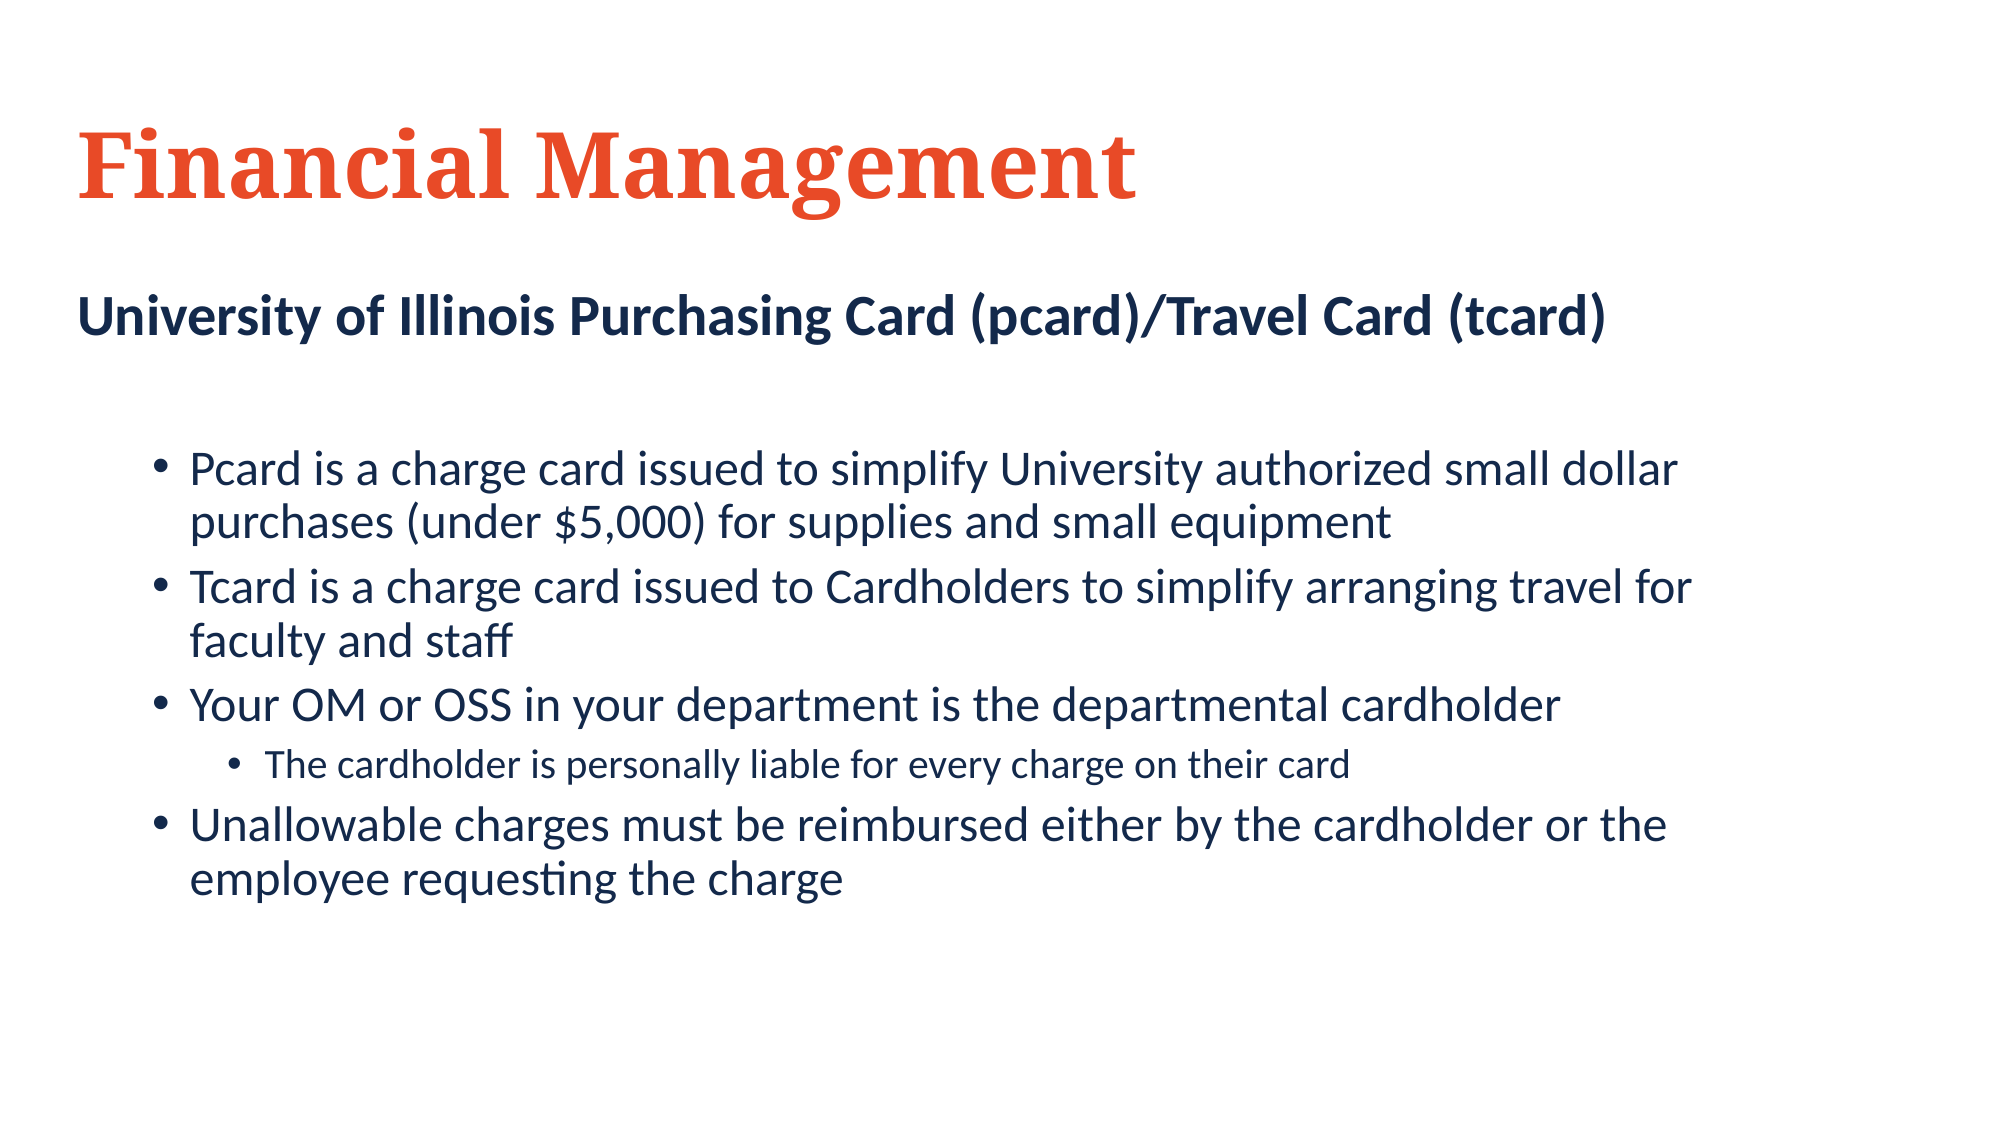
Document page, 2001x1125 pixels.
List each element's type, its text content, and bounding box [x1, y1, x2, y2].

title Financial Management [62, 59, 1640, 277]
list University of Illinois Purchasing Card (pcard)/Travel Card (tcard) Pcard is a charge card issued to simplify University authorized small dollar purchases (under $5,000) for supplies and small equipment Tcard is a charge card issued to Cardholders to simplify arranging travel for faculty and staff Your OM or OSS in your department is the departmental cardholder The cardholder is personally liable for every charge on their card Unallowable charges must be reimbursed either by the cardholder or the employee requesting the charge [62, 277, 1853, 998]
